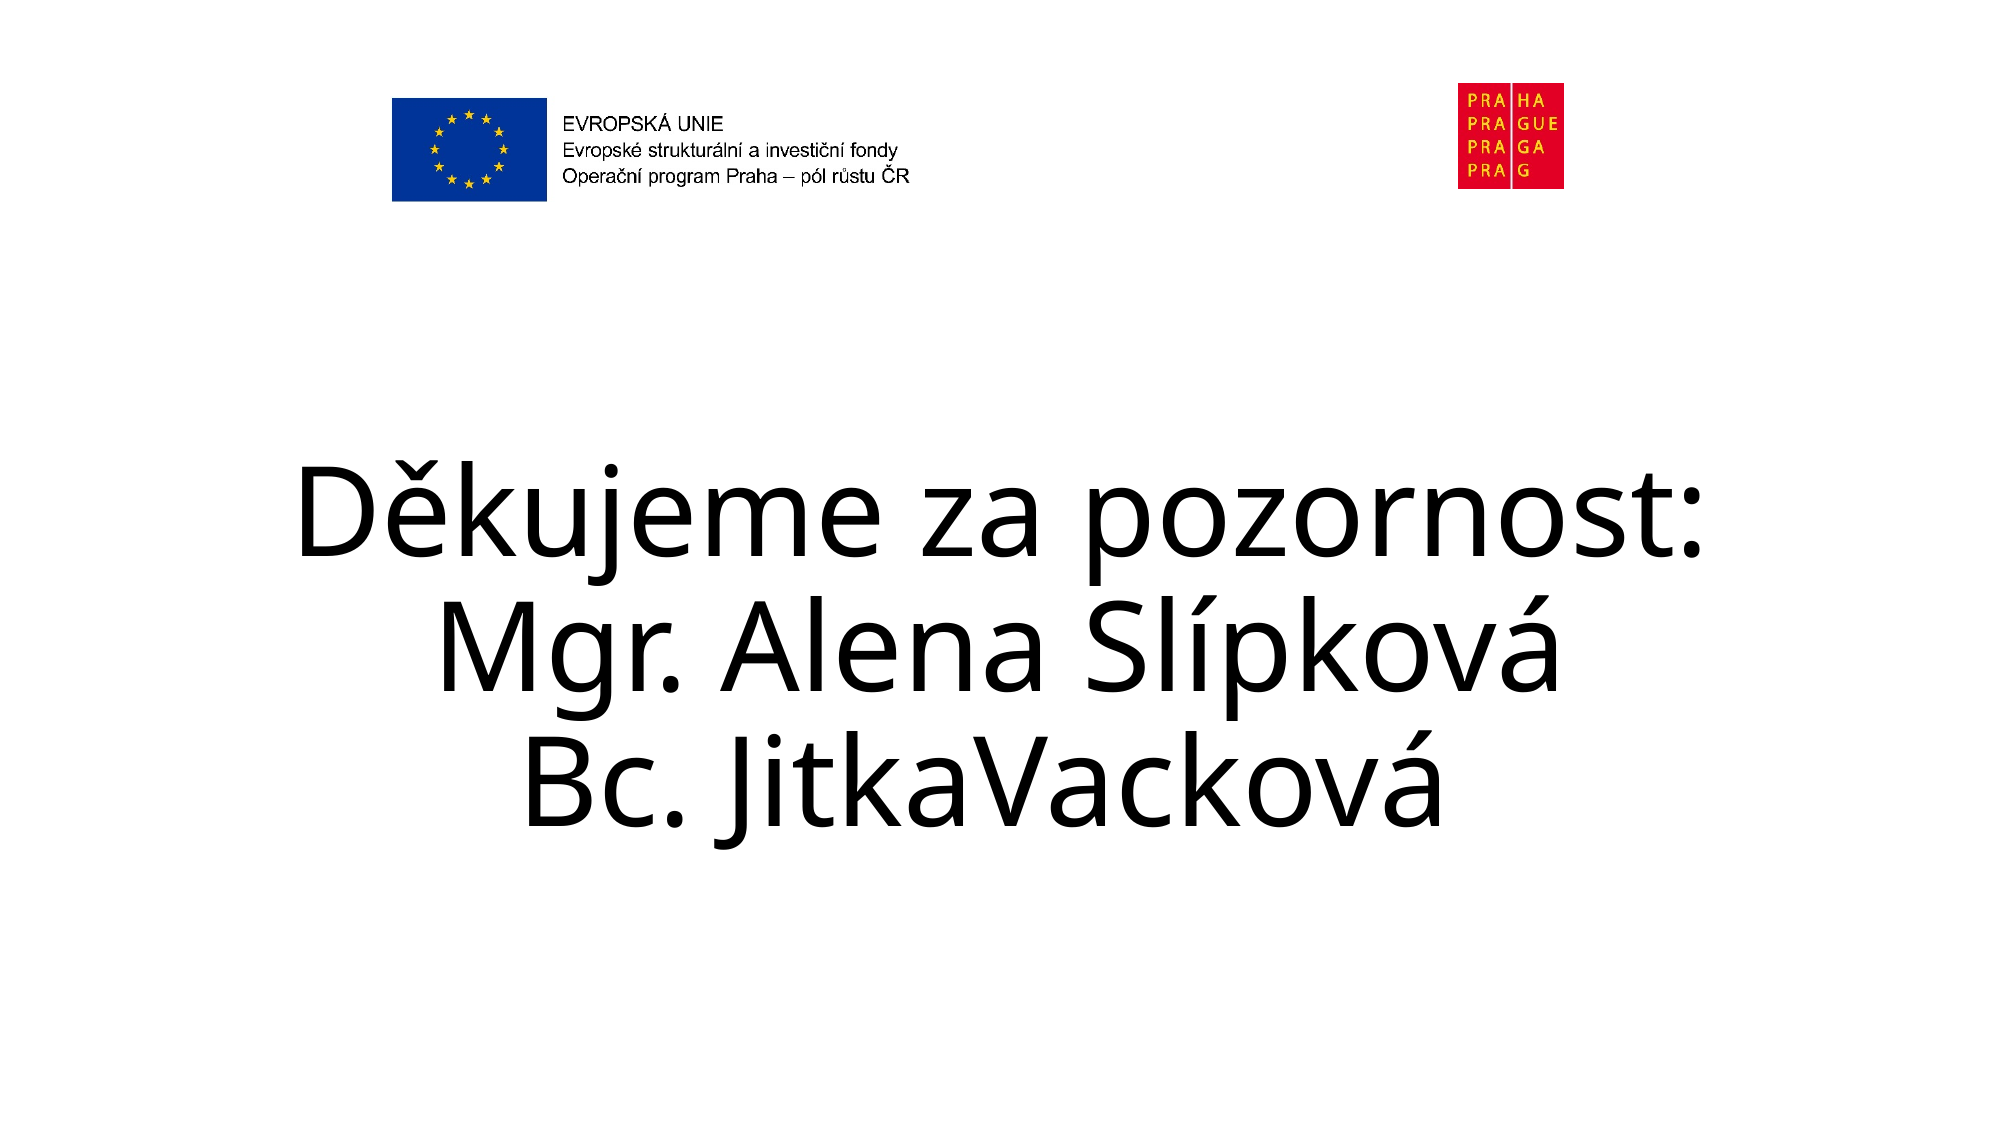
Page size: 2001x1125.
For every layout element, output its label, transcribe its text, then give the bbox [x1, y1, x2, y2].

title Děkujeme za pozornost: Mgr. Alena Slípková Bc. JitkaVacková [249, 116, 1750, 861]
picture [390, 96, 921, 202]
picture [1458, 83, 1564, 189]
